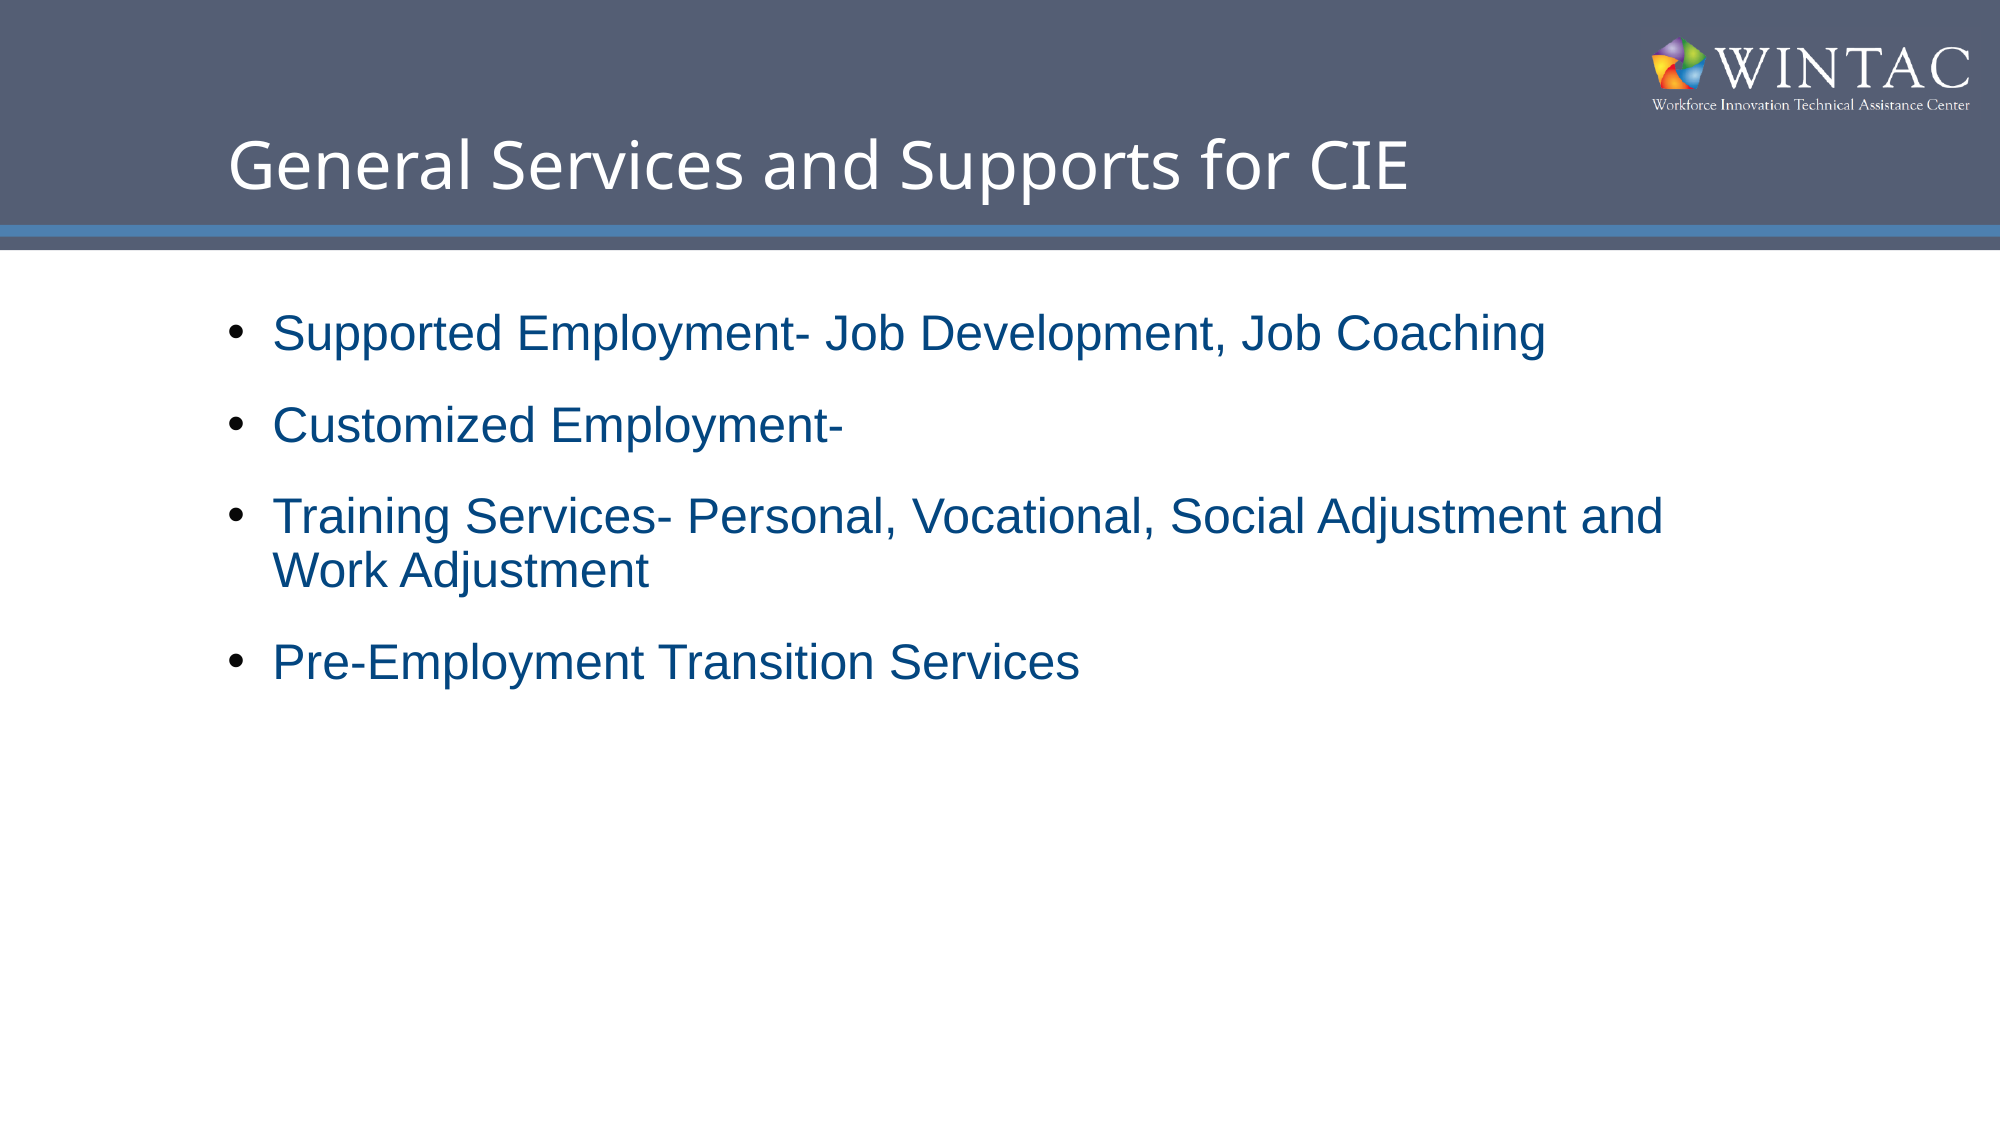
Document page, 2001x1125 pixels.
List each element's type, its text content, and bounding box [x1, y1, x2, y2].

list Supported Employment- Job Development, Job Coaching Customized Employment- Training Services- Personal, Vocational, Social Adjustment and Work Adjustment Pre-Employment Transition Services [212, 299, 1788, 1013]
title General Services and Supports for CIE [212, 41, 1788, 212]
picture [1641, 27, 1981, 120]
